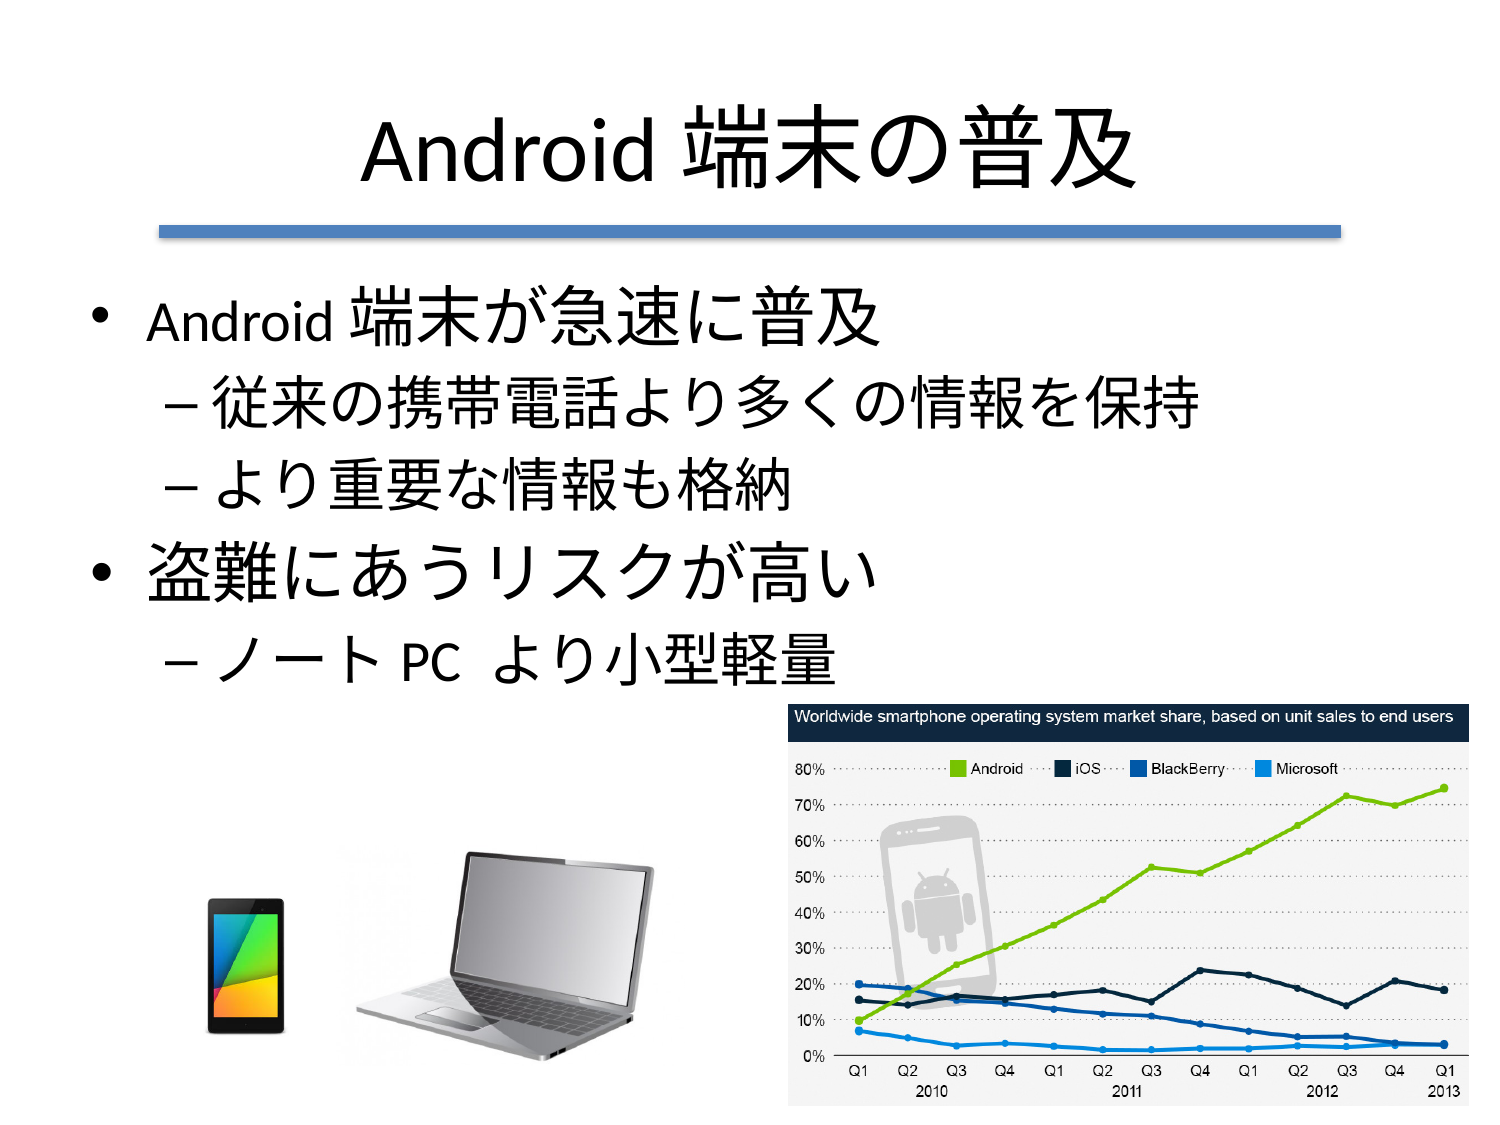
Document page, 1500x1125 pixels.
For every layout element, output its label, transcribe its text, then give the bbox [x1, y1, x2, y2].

list Android端末が急速に普及 従来の携帯電話より多くの情報を保持 より重要な情報も格納 盗難にあうリスクが高い ノートPC より小型軽量 [75, 267, 1425, 1005]
picture [336, 845, 685, 1067]
title Android端末の普及 [75, 45, 1425, 244]
picture [787, 703, 1470, 1107]
picture [194, 888, 298, 1043]
